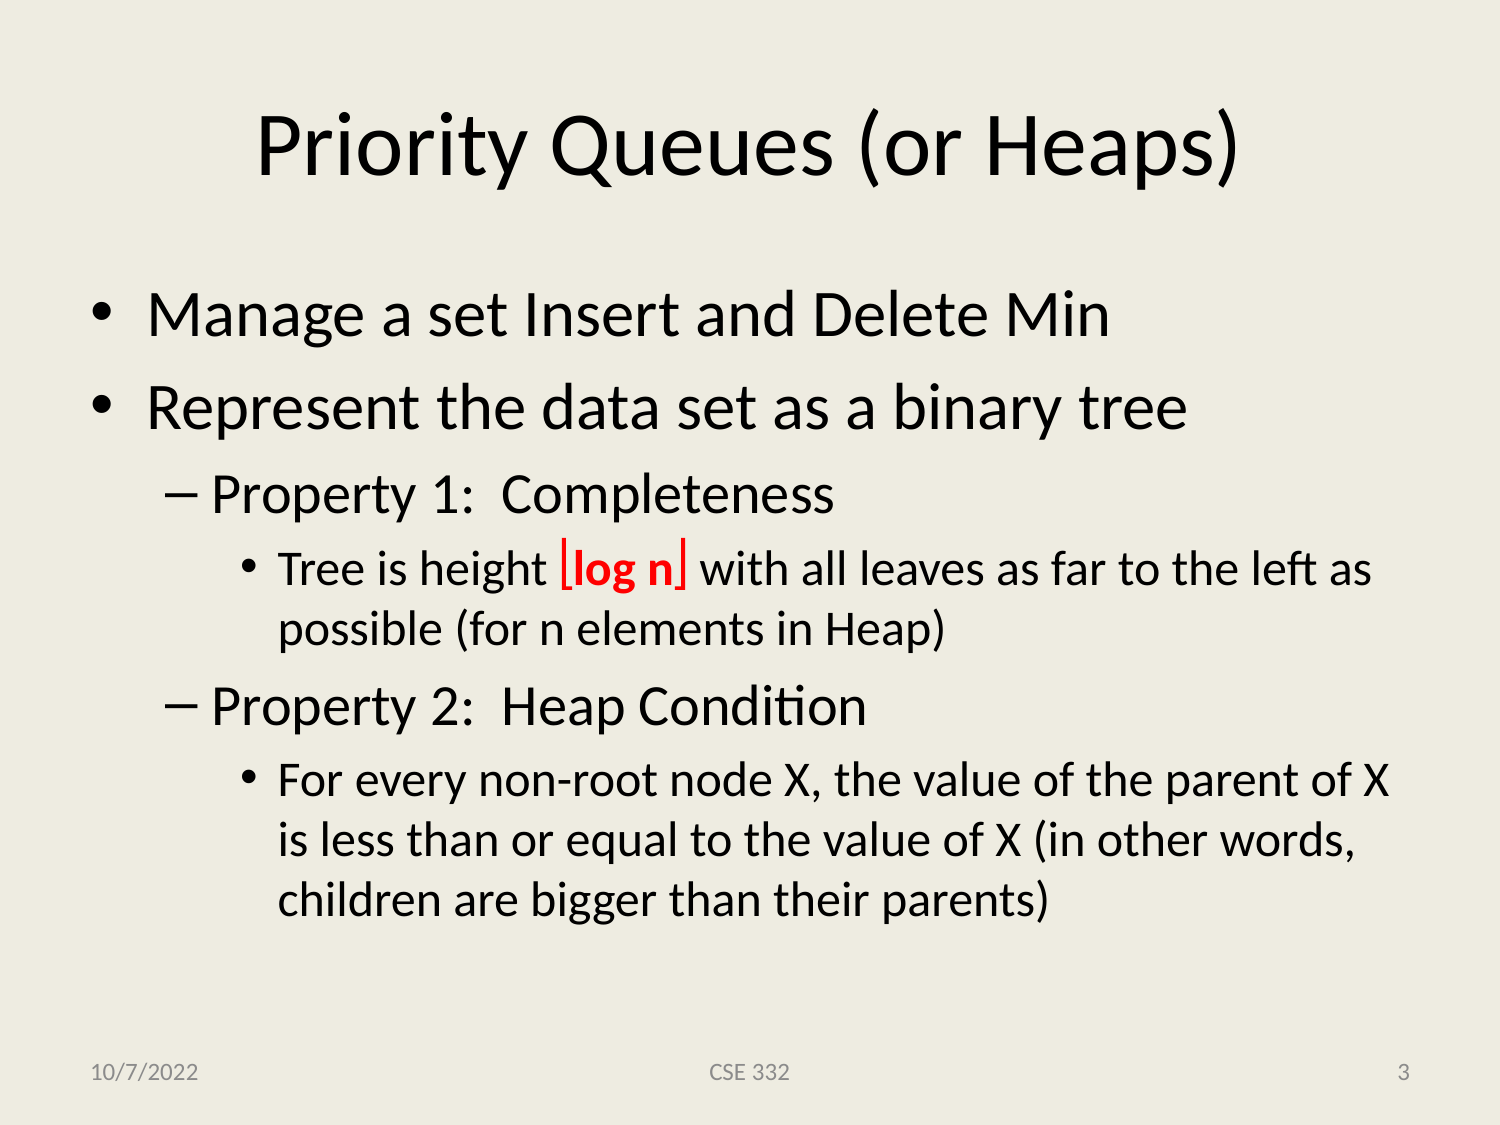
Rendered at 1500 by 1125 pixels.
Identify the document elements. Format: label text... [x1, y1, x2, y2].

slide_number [75, 1042, 425, 1103]
list Manage a set Insert and Delete Min Represent the data set as a binary tree Property 1: Completeness Tree is height log n with all leaves as far to the left as possible (for n elements in Heap) Property 2: Heap Condition For every non-root node X, the value of the parent of X is less than or equal to the value of X (in other words, children are bigger than their parents) [75, 262, 1425, 1005]
slide_number 3 [1074, 1042, 1425, 1103]
footer CSE 332 [512, 1042, 988, 1103]
title Priority Queues (or Heaps) [75, 45, 1425, 233]
